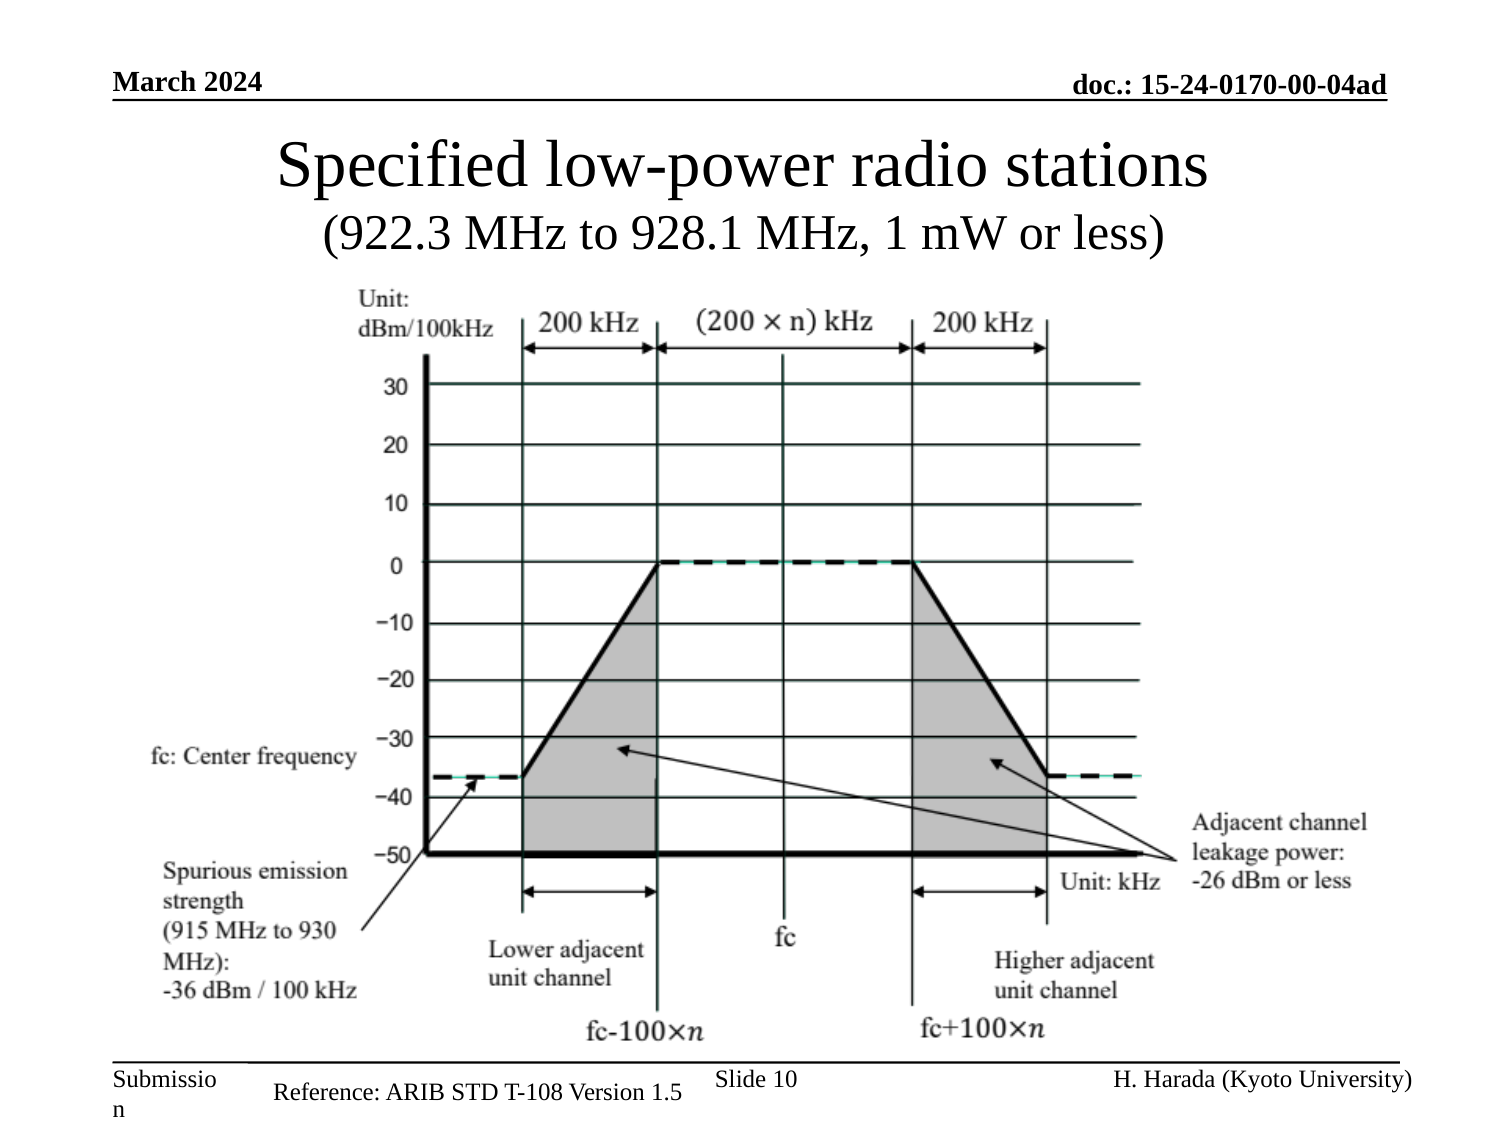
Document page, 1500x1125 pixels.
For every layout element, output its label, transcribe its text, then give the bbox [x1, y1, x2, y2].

picture [136, 274, 1385, 1063]
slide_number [112, 62, 375, 98]
title Specified low-power radio stations (922.3 MHz to 928.1 MHz, 1 mW or less) [106, 169, 1382, 290]
text_box Reference: ARIB STD T-108 Version 1.5 [258, 1067, 711, 1113]
footer H. Harada (Kyoto University) [900, 1062, 1413, 1093]
slide_number Slide 10 [712, 1063, 800, 1093]
